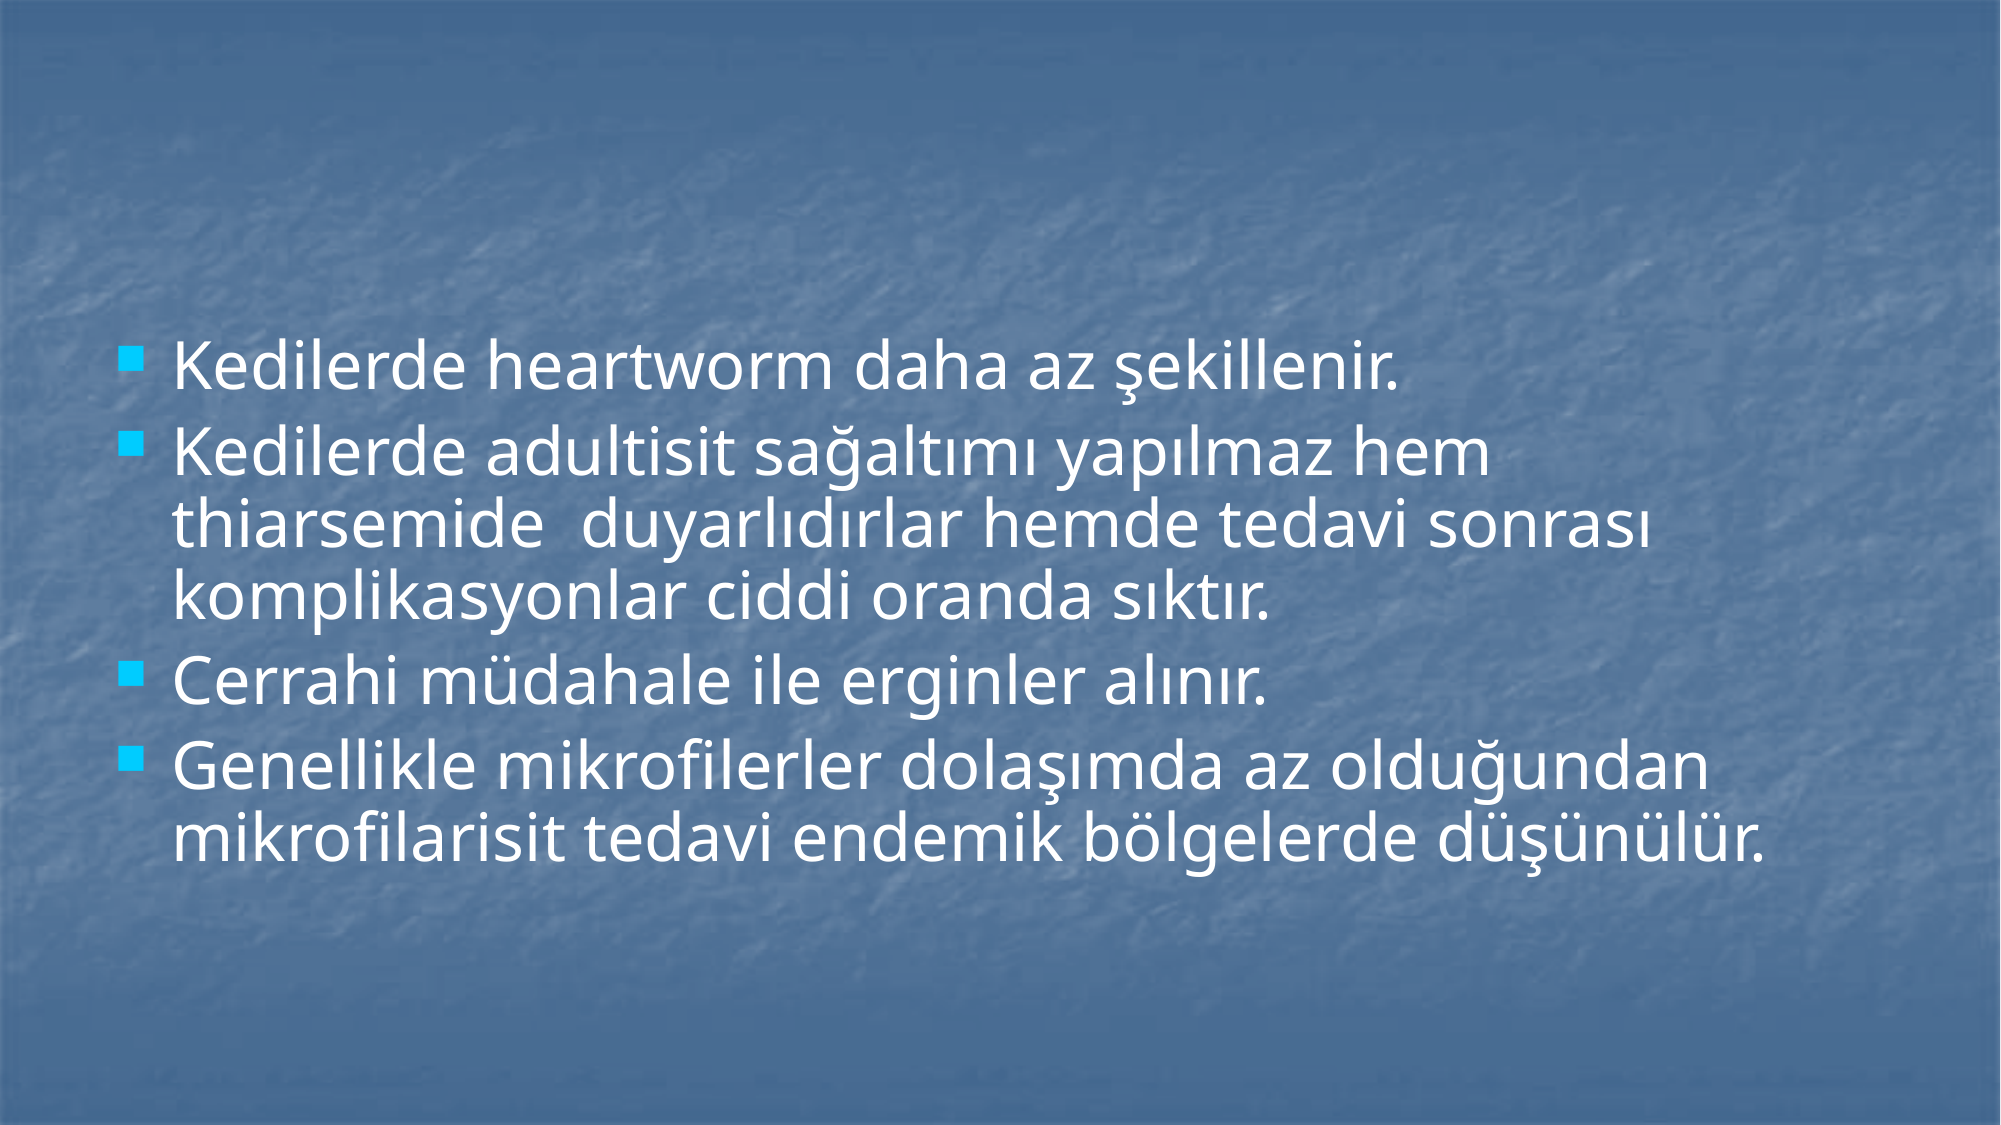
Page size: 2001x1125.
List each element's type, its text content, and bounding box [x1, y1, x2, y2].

list Kedilerde heartworm daha az şekillenir. Kedilerde adultisit sağaltımı yapılmaz hem thiarsemide duyarlıdırlar hemde tedavi sonrası komplikasyonlar ciddi oranda sıktır. Cerrahi müdahale ile erginler alınır. Genellikle mikrofilerler dolaşımda az olduğundan mikrofilarisit tedavi endemik bölgelerde düşünülür. [99, 324, 1900, 1000]
